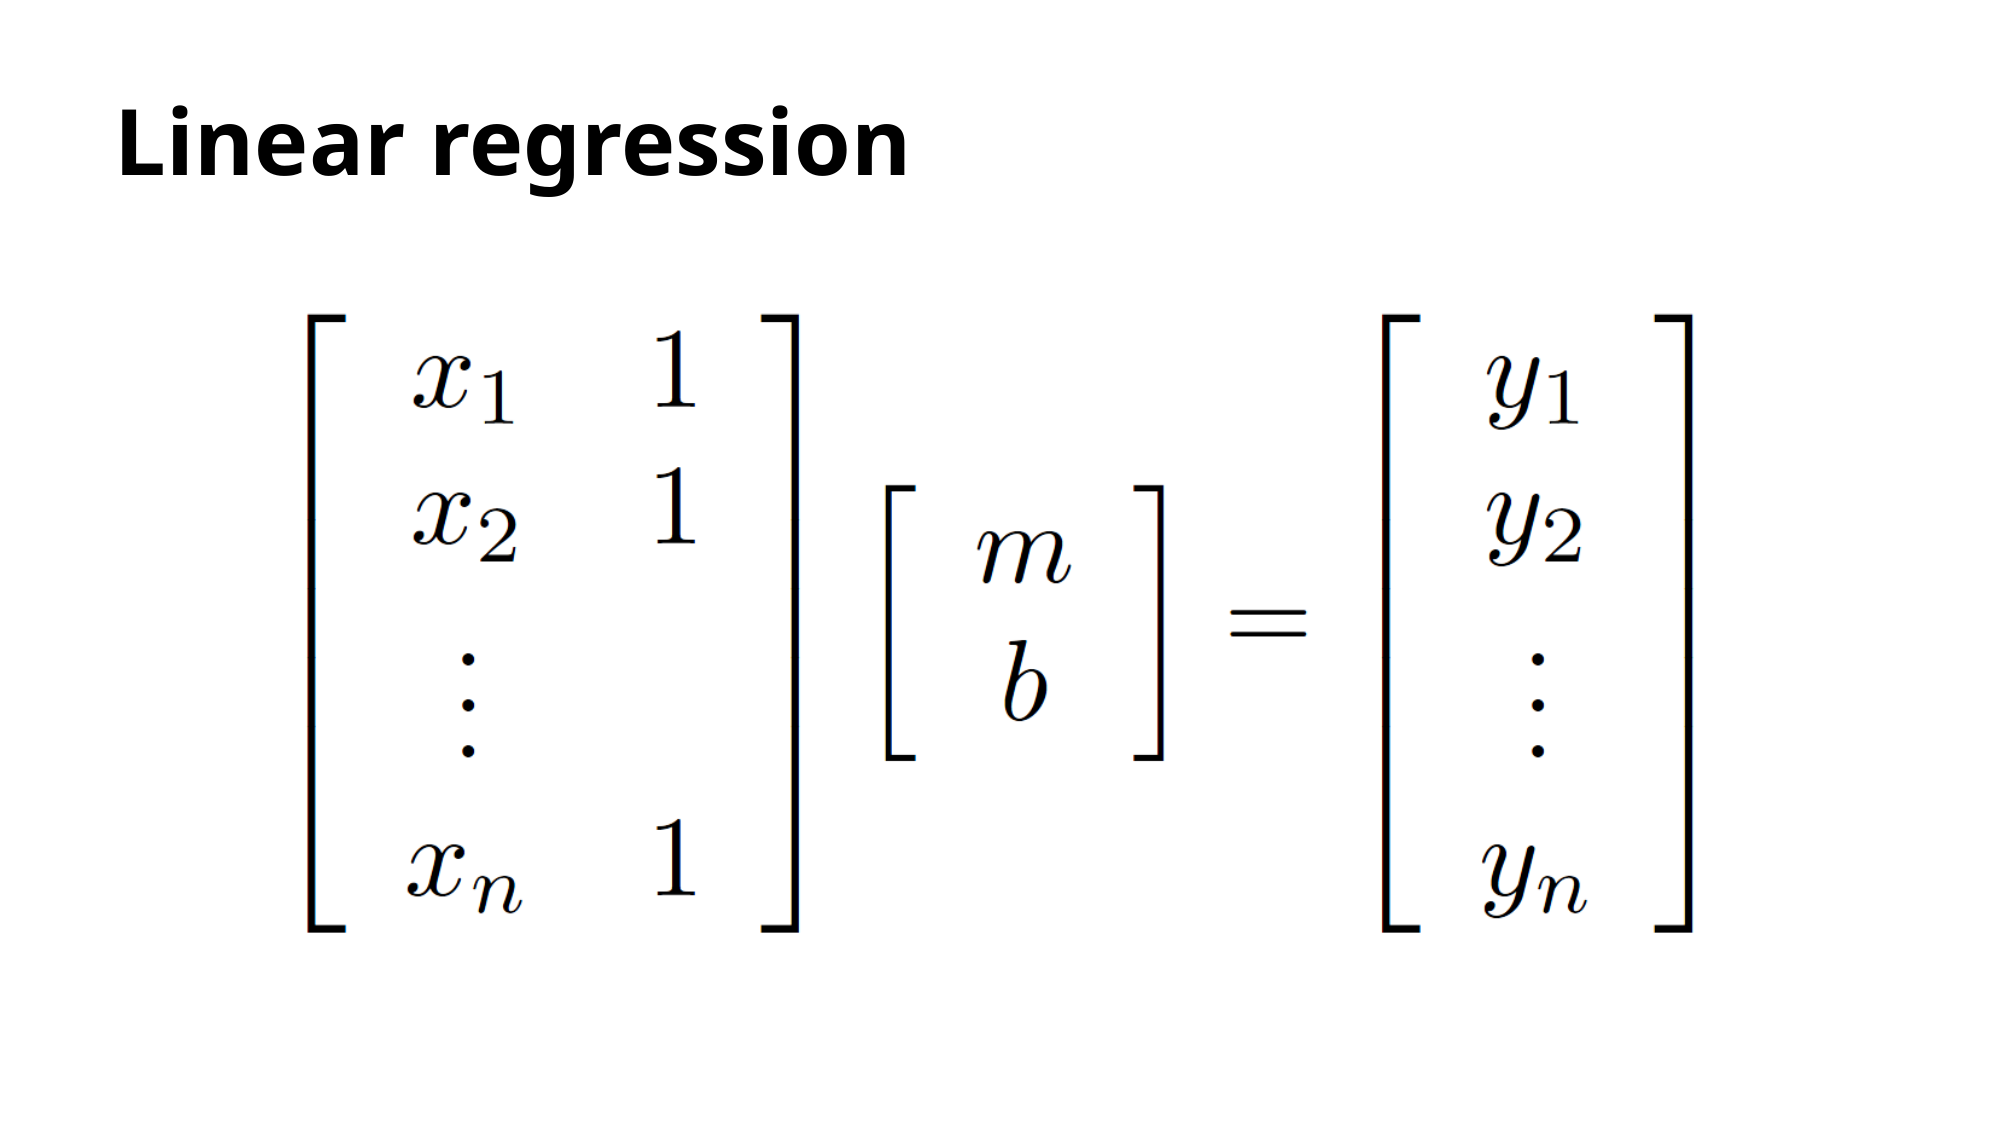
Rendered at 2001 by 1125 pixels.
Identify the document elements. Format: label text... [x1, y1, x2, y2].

picture [274, 298, 1726, 963]
title Linear regression [99, 45, 1900, 233]
